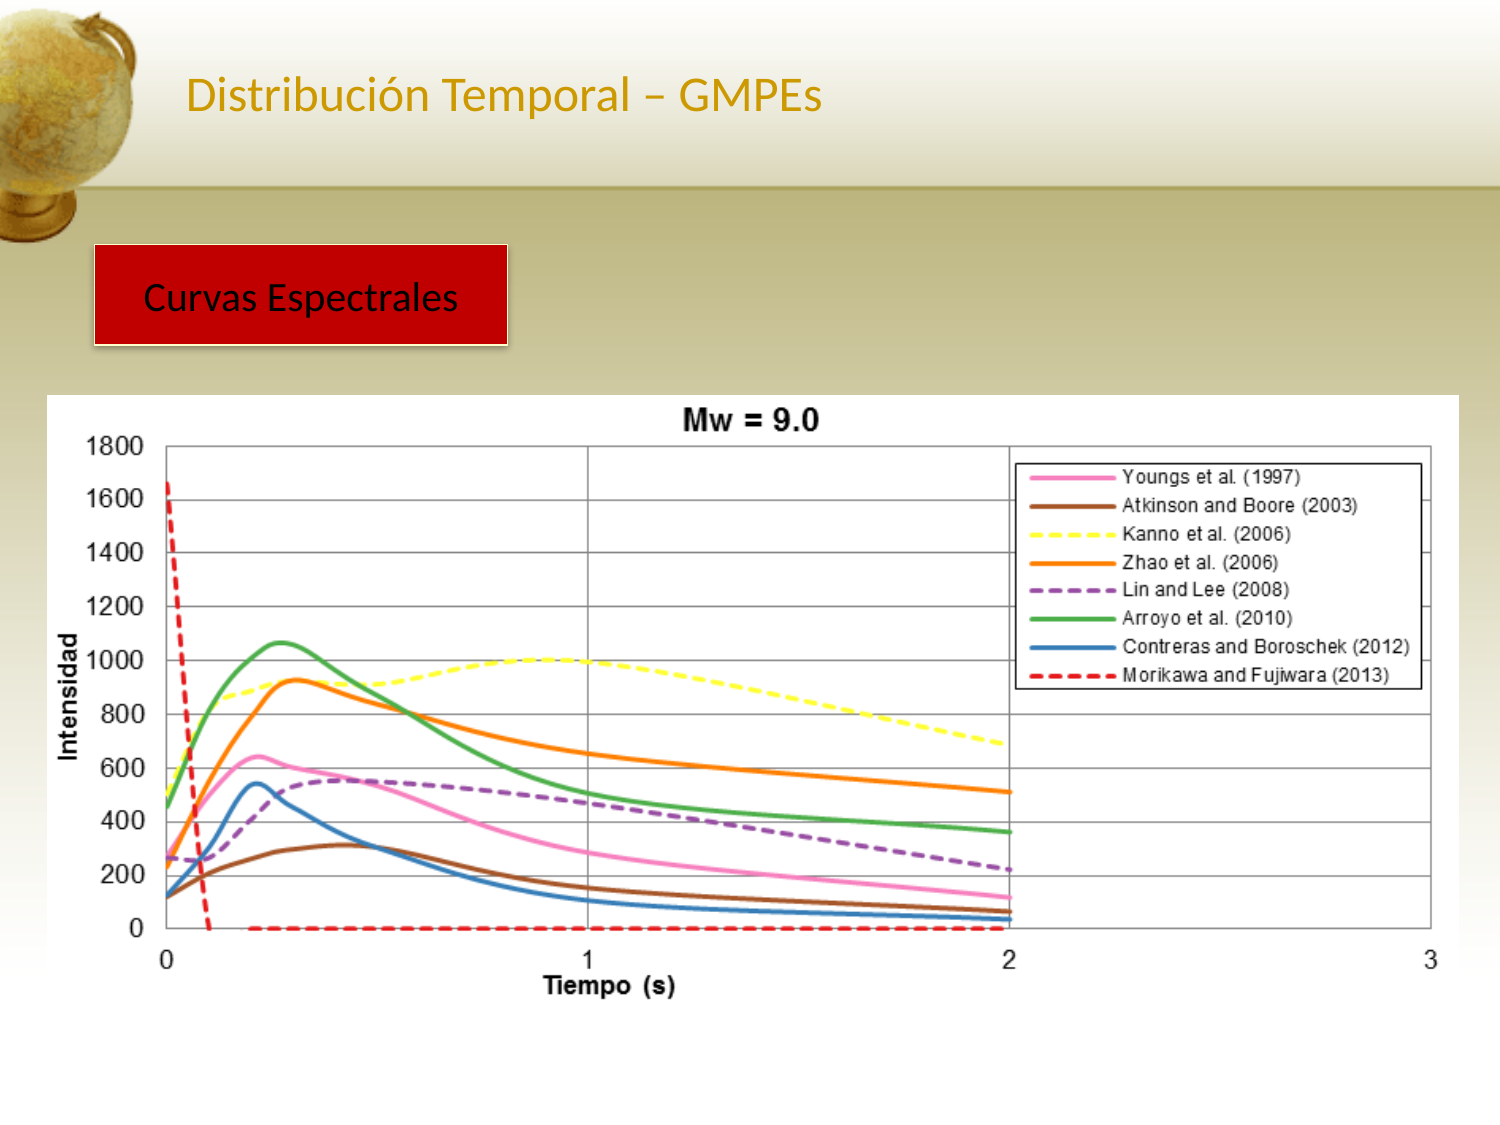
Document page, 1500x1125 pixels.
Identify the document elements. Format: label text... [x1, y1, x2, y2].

text_box Curvas Espectrales [94, 244, 508, 346]
text_box Distribución Temporal – GMPEs [171, 54, 1412, 130]
picture [0, 0, 1500, 1125]
